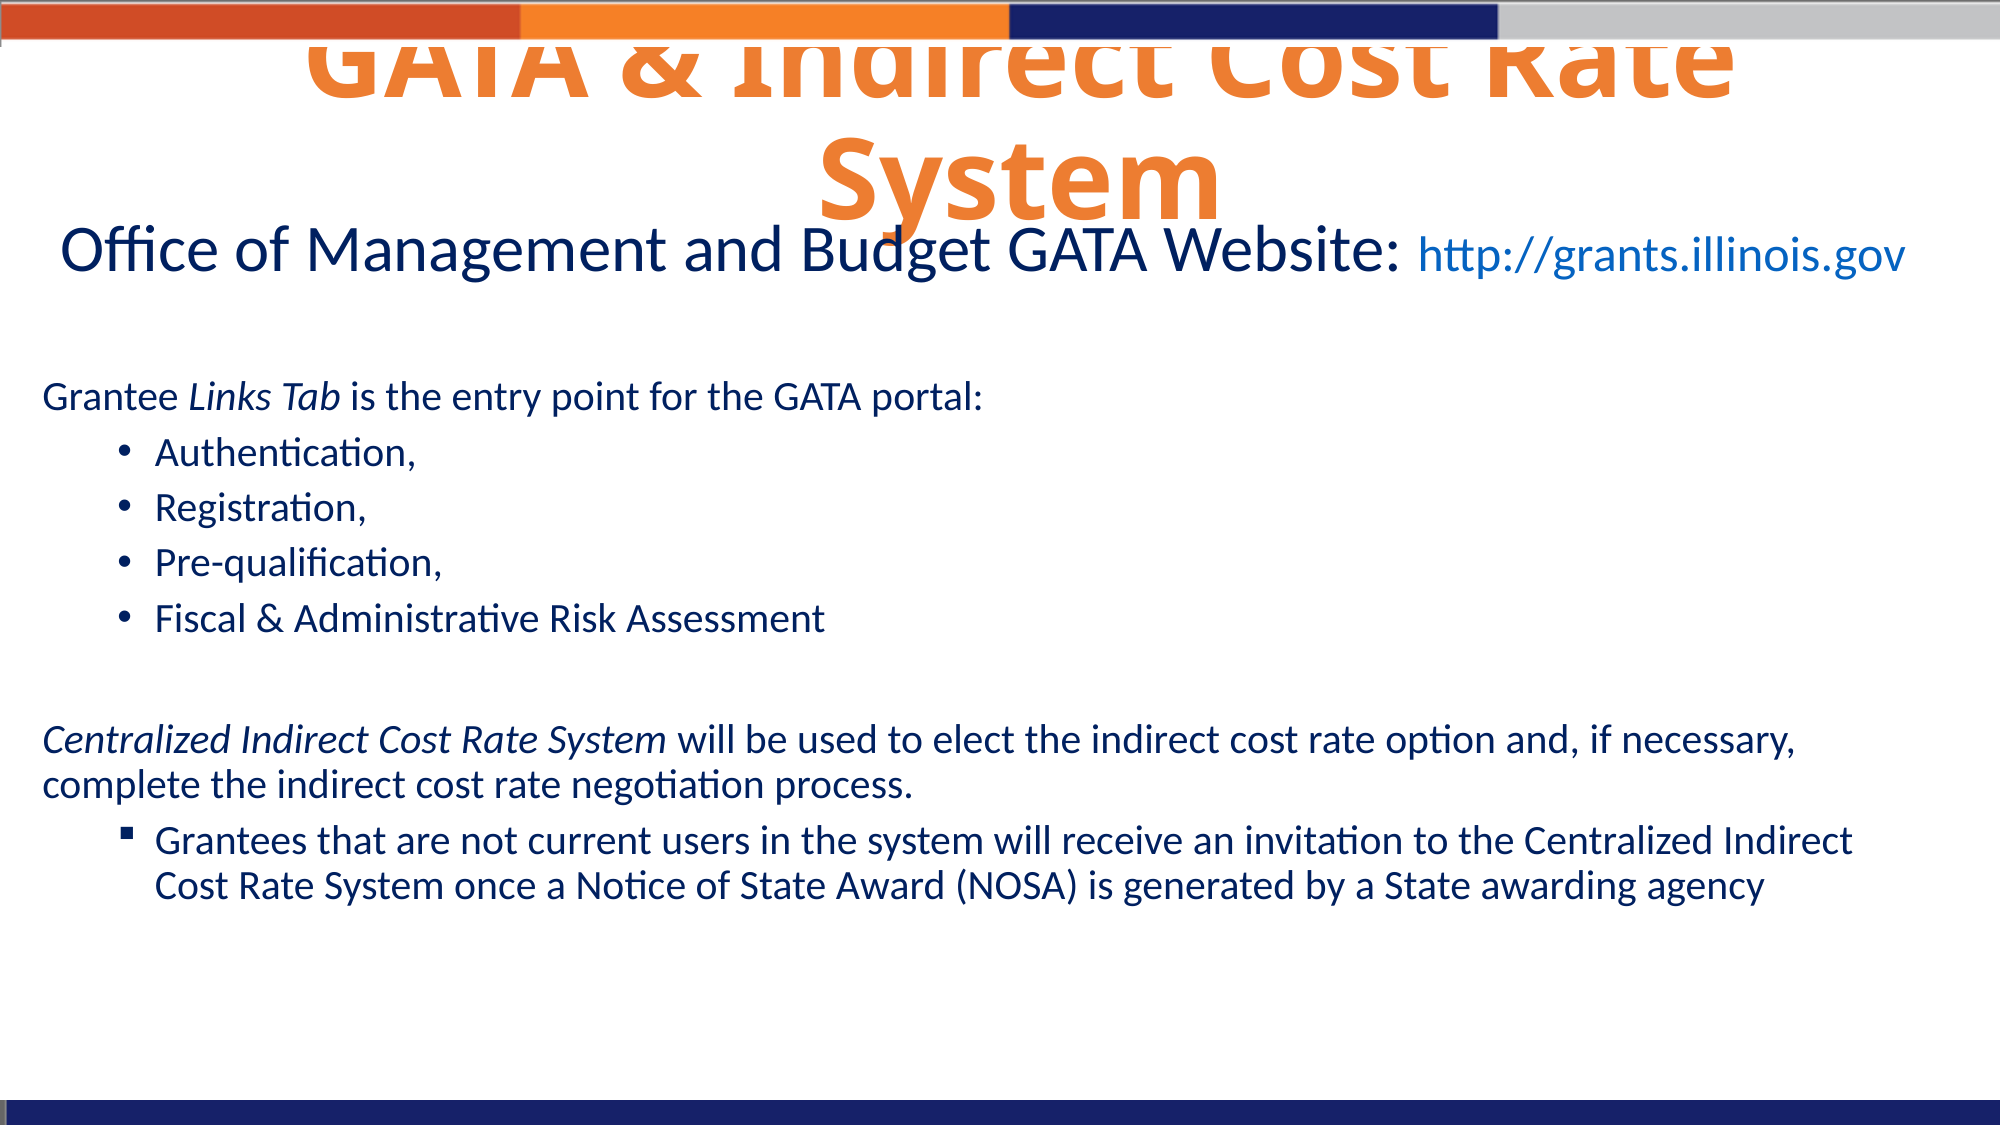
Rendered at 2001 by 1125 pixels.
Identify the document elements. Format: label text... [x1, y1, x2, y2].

picture [0, 1100, 2000, 1125]
title GATA & Indirect Cost Rate System [251, 48, 1792, 197]
list Grantee Links Tab is the entry point for the GATA portal: Authentication, Registration, Pre-qualification, Fiscal & Administrative Risk Assessment Centralized Indirect Cost Rate System will be used to elect the indirect cost rate option and, if necessary, complete the indirect cost rate negotiation process. Grantees that are not current users in the system will receive an invitation to the Centralized Indirect Cost Rate System once a Notice of State Award (NOSA) is generated by a State awarding agency [27, 367, 1924, 1055]
text_box Office of Management and Budget GATA Website: http://grants.illinois.gov [45, 197, 1968, 363]
picture [0, 0, 2000, 48]
